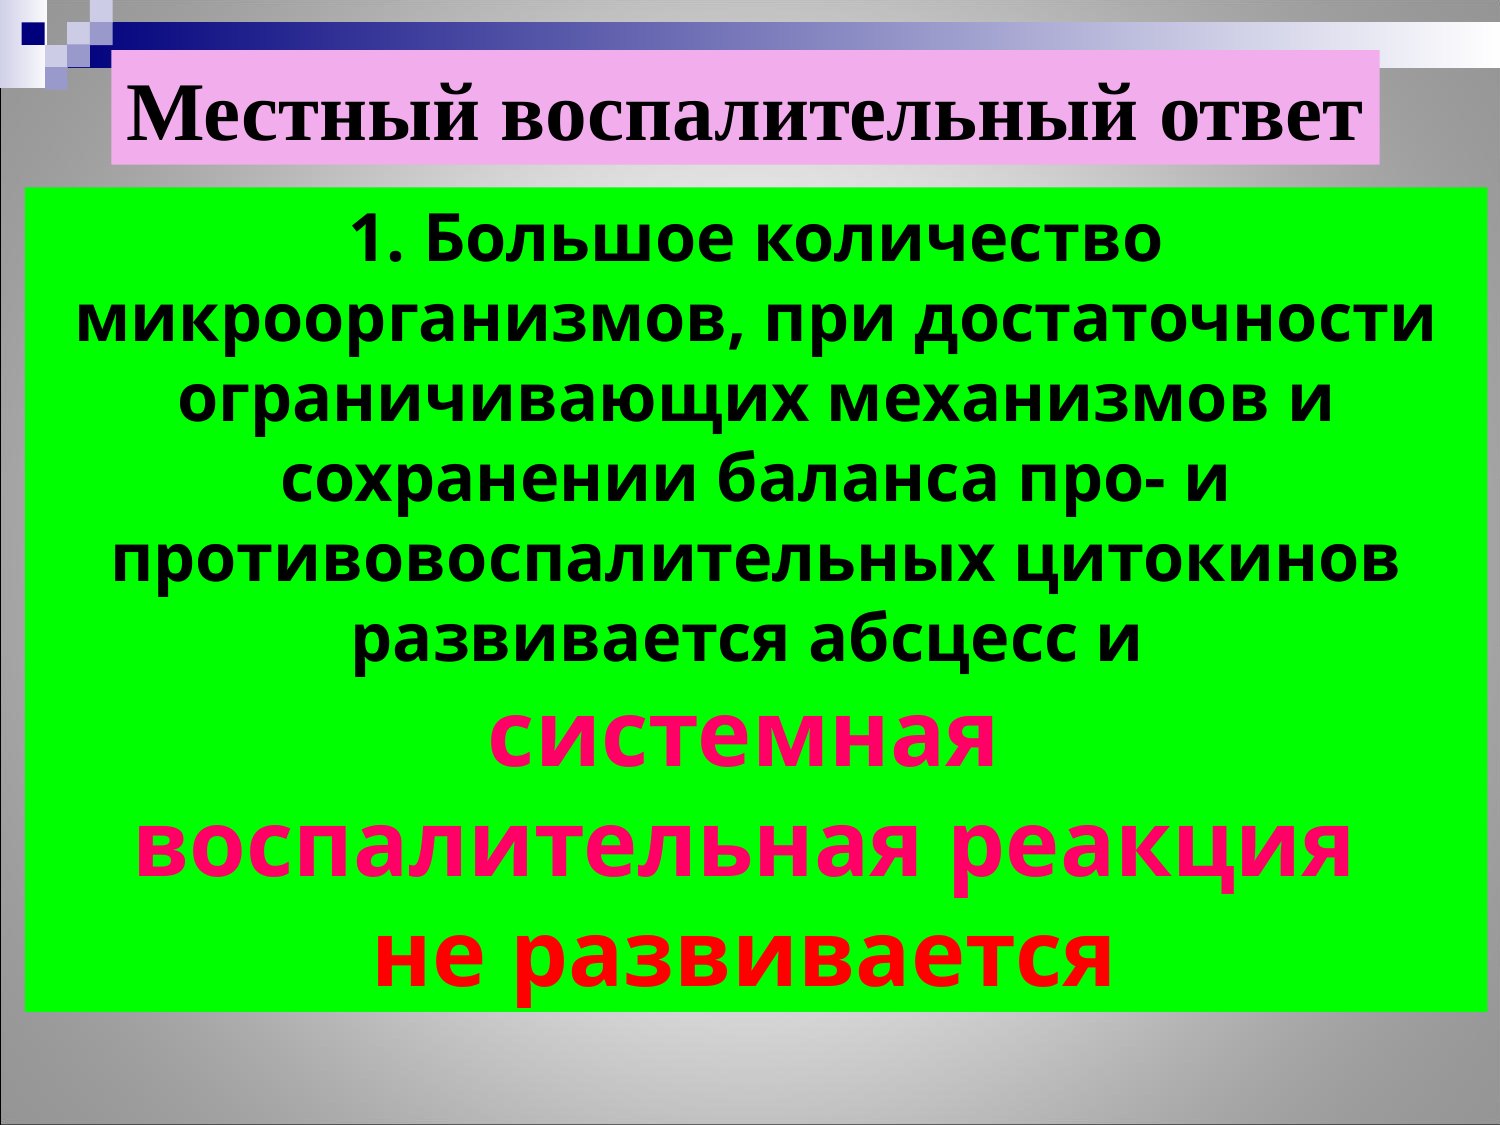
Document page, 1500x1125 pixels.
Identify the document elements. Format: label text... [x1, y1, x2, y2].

picture [47, 0, 89, 45]
text_box 1. Большое количество микроорганизмов, при достаточности ограничивающих механизмов и сохранении баланса про- и противовоспалительных цитокинов развивается абсцесс и системная воспалительная реакция не развивается [24, 187, 1488, 1012]
picture [0, 67, 1500, 1125]
picture [113, 0, 1500, 22]
text_box Местный воспалительный ответ [111, 50, 1380, 165]
